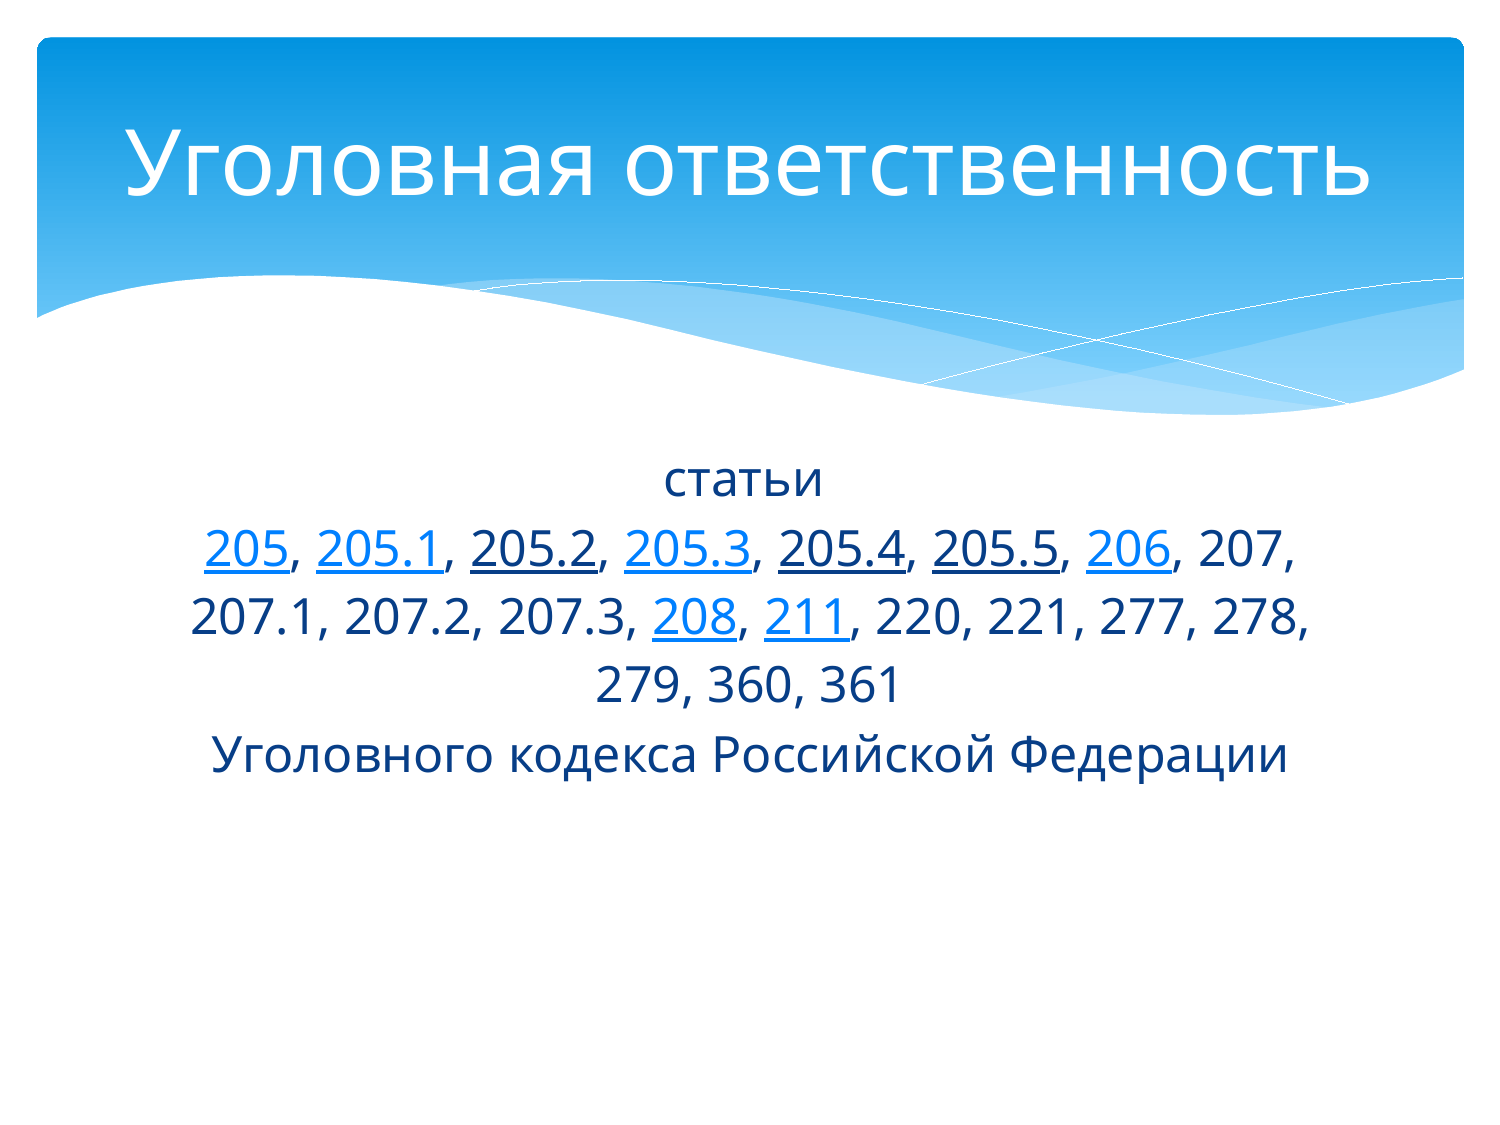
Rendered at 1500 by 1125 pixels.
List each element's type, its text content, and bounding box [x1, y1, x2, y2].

list статьи 205, 205.1, 205.2, 205.3, 205.4, 205.5, 206, 207, 207.1, 207.2, 207.3, 208, 211, 220, 221, 277, 278, 279, 360, 361 Уголовного кодекса Российской Федерации [143, 438, 1359, 1005]
title Уголовная ответственность [75, 55, 1425, 261]
